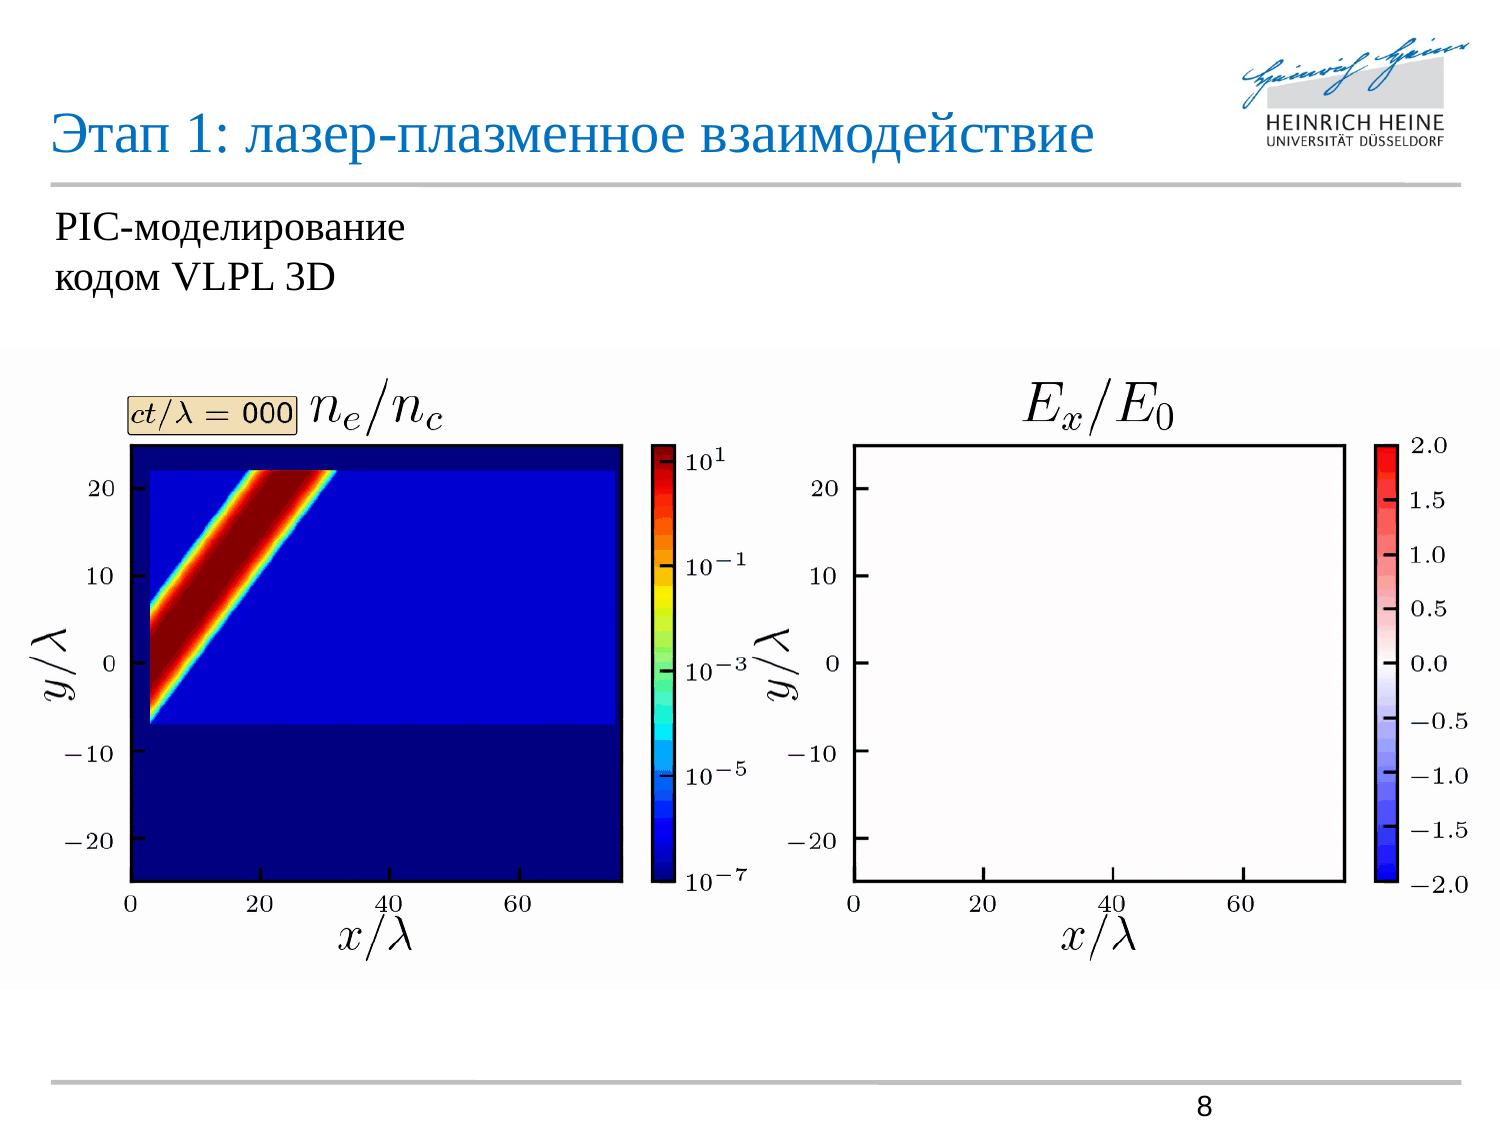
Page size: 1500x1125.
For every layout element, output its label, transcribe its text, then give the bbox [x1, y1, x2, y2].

text_box Этап 1: лазер-плазменное взаимодействие [50, 86, 1231, 172]
picture [1210, 7, 1500, 176]
text_box PIC-моделирование кодом VLPL 3D [40, 191, 544, 258]
picture [0, 349, 1500, 990]
